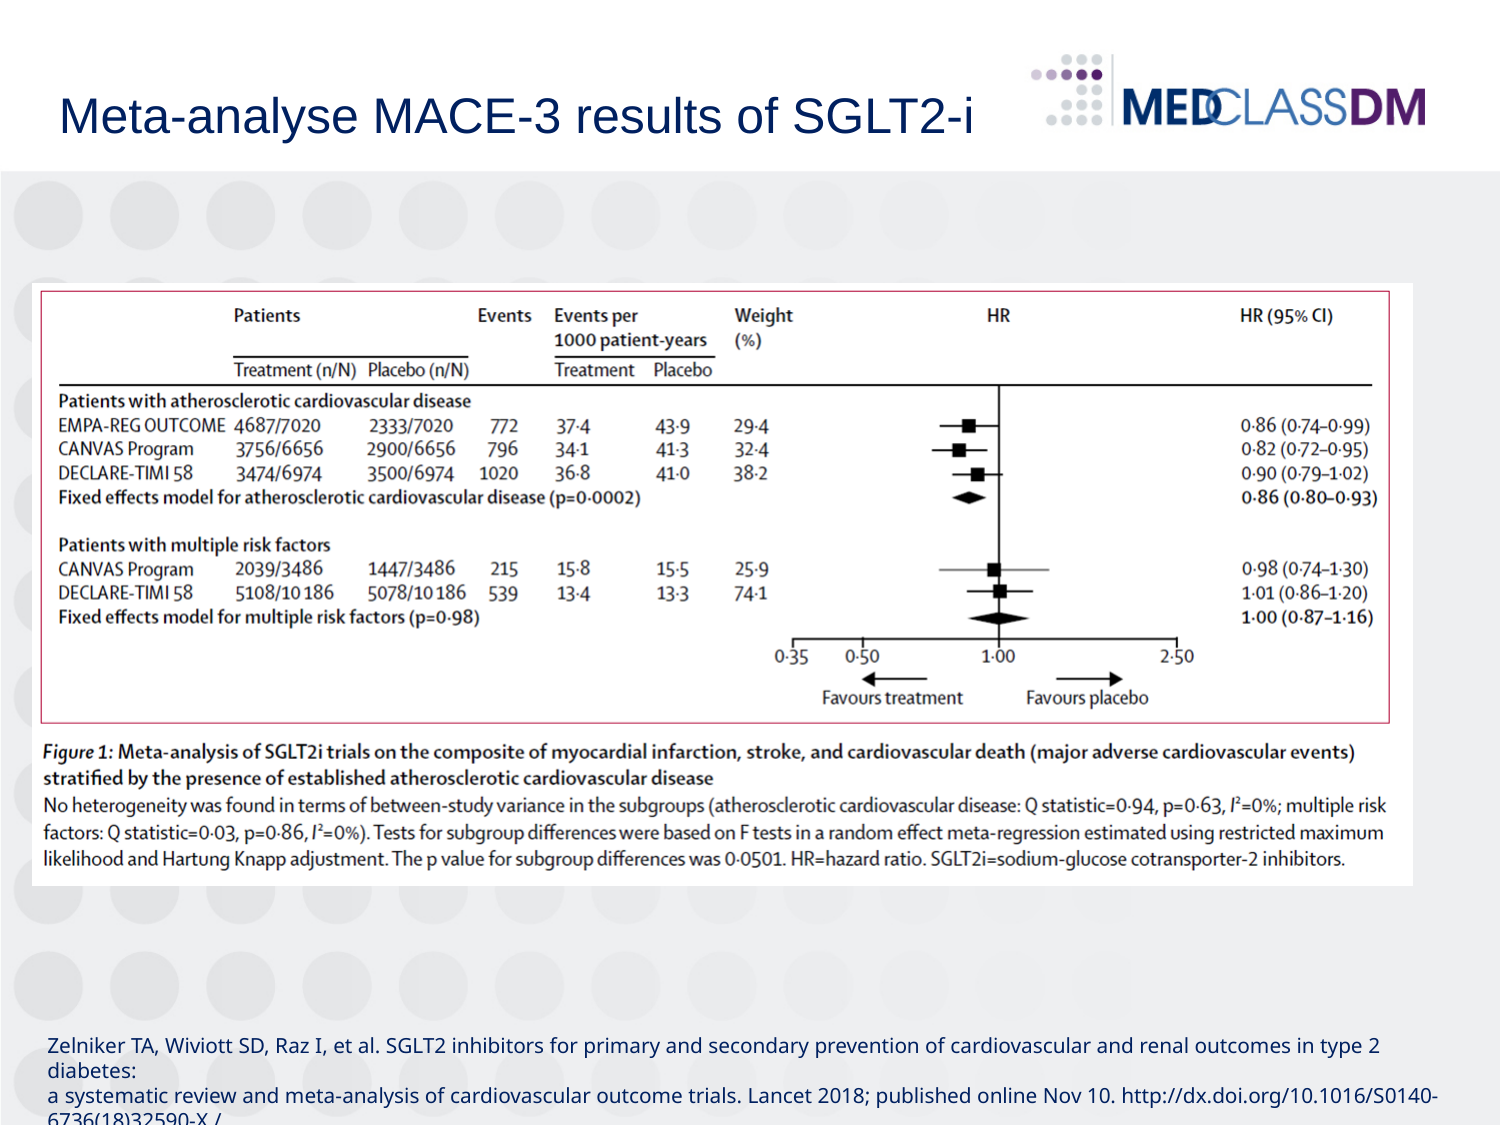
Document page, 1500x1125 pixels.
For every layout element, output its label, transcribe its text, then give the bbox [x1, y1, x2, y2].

text_box Zelniker TA, Wiviott SD, Raz I, et al. SGLT2 inhibitors for primary and secondary prevention of cardiovascular and renal outcomes in type 2 diabetes: a systematic review and meta-analysis of cardiovascular outcome trials. Lancet 2018; published online Nov 10. http://dx.doi.org/10.1016/S0140-6736(18)32590-X./ [32, 1025, 1470, 1125]
picture [0, 0, 1500, 1125]
title Meta-analyse MACE-3 results of SGLT2-i [58, 4, 995, 144]
